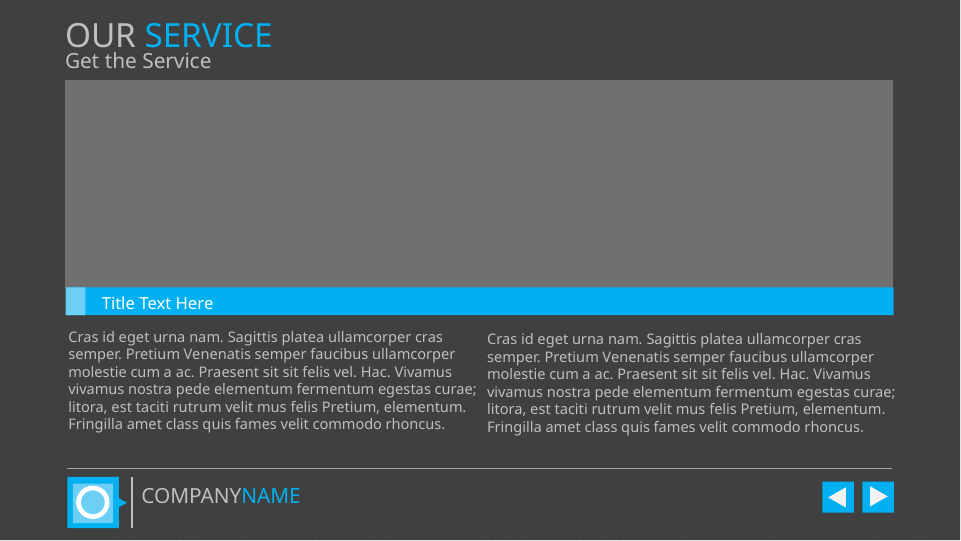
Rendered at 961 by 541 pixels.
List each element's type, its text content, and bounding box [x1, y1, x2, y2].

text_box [65, 287, 895, 316]
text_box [822, 481, 855, 513]
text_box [66, 476, 128, 529]
picture [64, 80, 893, 289]
text_box Cras id eget urna nam. Sagittis platea ullamcorper cras semper. Pretium Venenatis semper faucibus ullamcorper molestie cum a ac. Praesent sit sit felis vel. Hac. Vivamus vivamus nostra pede elementum fermentum egestas curae; litora, est taciti rutrum velit mus felis Pretium, elementum. Fringilla amet class quis fames velit commodo rhoncus. [472, 322, 913, 443]
text_box Cras id eget urna nam. Sagittis platea ullamcorper cras semper. Pretium Venenatis semper faucibus ullamcorper molestie cum a ac. Praesent sit sit felis vel. Hac. Vivamus vivamus nostra pede elementum fermentum egestas curae; litora, est taciti rutrum velit mus felis Pretium, elementum. Fringilla amet class quis fames velit commodo rhoncus. [53, 320, 472, 440]
text_box OUR SERVICE [50, 6, 503, 62]
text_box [862, 481, 895, 513]
text_box COMPANYNAME [135, 478, 503, 515]
text_box Get the Service [50, 40, 502, 81]
